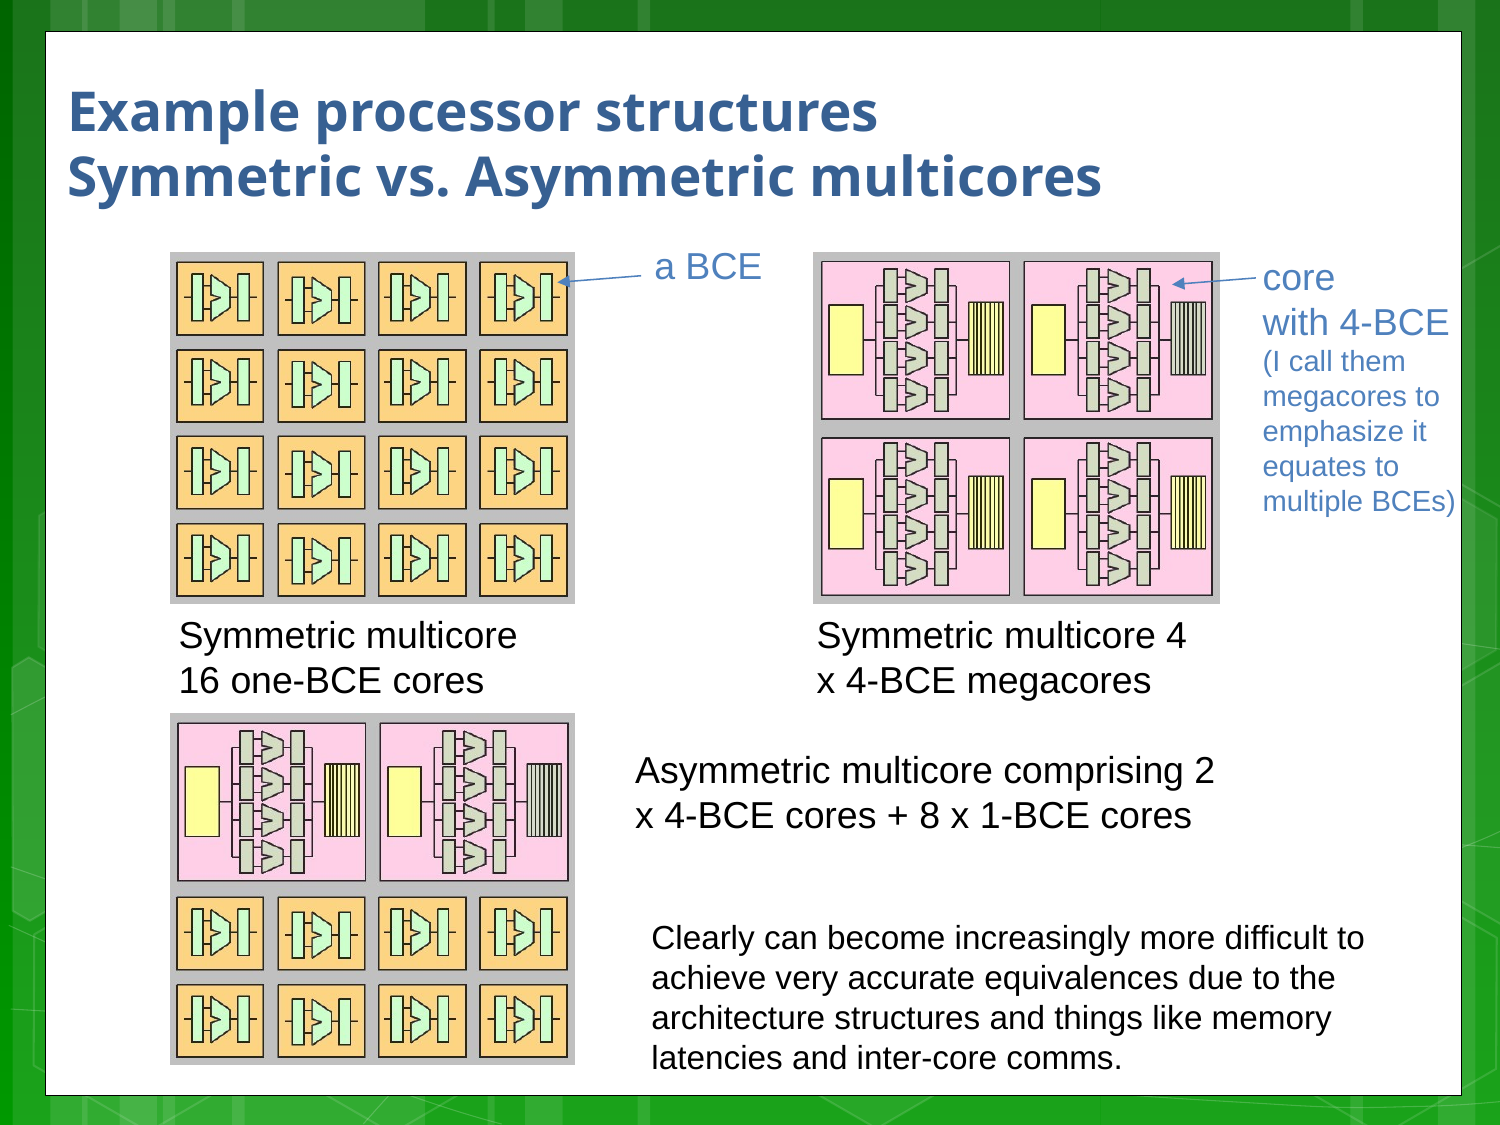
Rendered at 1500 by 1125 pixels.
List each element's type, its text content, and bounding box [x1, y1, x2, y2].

picture [169, 252, 575, 604]
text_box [1171, 277, 1257, 285]
text_box Asymmetric multicore comprising 2 x 4-BCE cores + 8 x 1-BCE cores [620, 738, 1255, 843]
text_box core with 4-BCE (I call them megacores to emphasize it equates to multiple BCEs) [1247, 245, 1494, 525]
text_box Symmetric multicore 4 x 4-BCE megacores [801, 603, 1220, 709]
picture [169, 713, 575, 1065]
picture [812, 252, 1220, 604]
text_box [557, 275, 642, 283]
text_box Symmetric multicore 16 one-BCE cores [163, 603, 582, 709]
title Example processor structures Symmetric vs. Asymmetric multicores [52, 67, 1476, 216]
text_box Clearly can become increasingly more difficult to achieve very accurate equivalences due to the architecture structures and things like memory latencies and inter-core comms. [636, 908, 1434, 1084]
text_box a BCE [639, 234, 778, 295]
